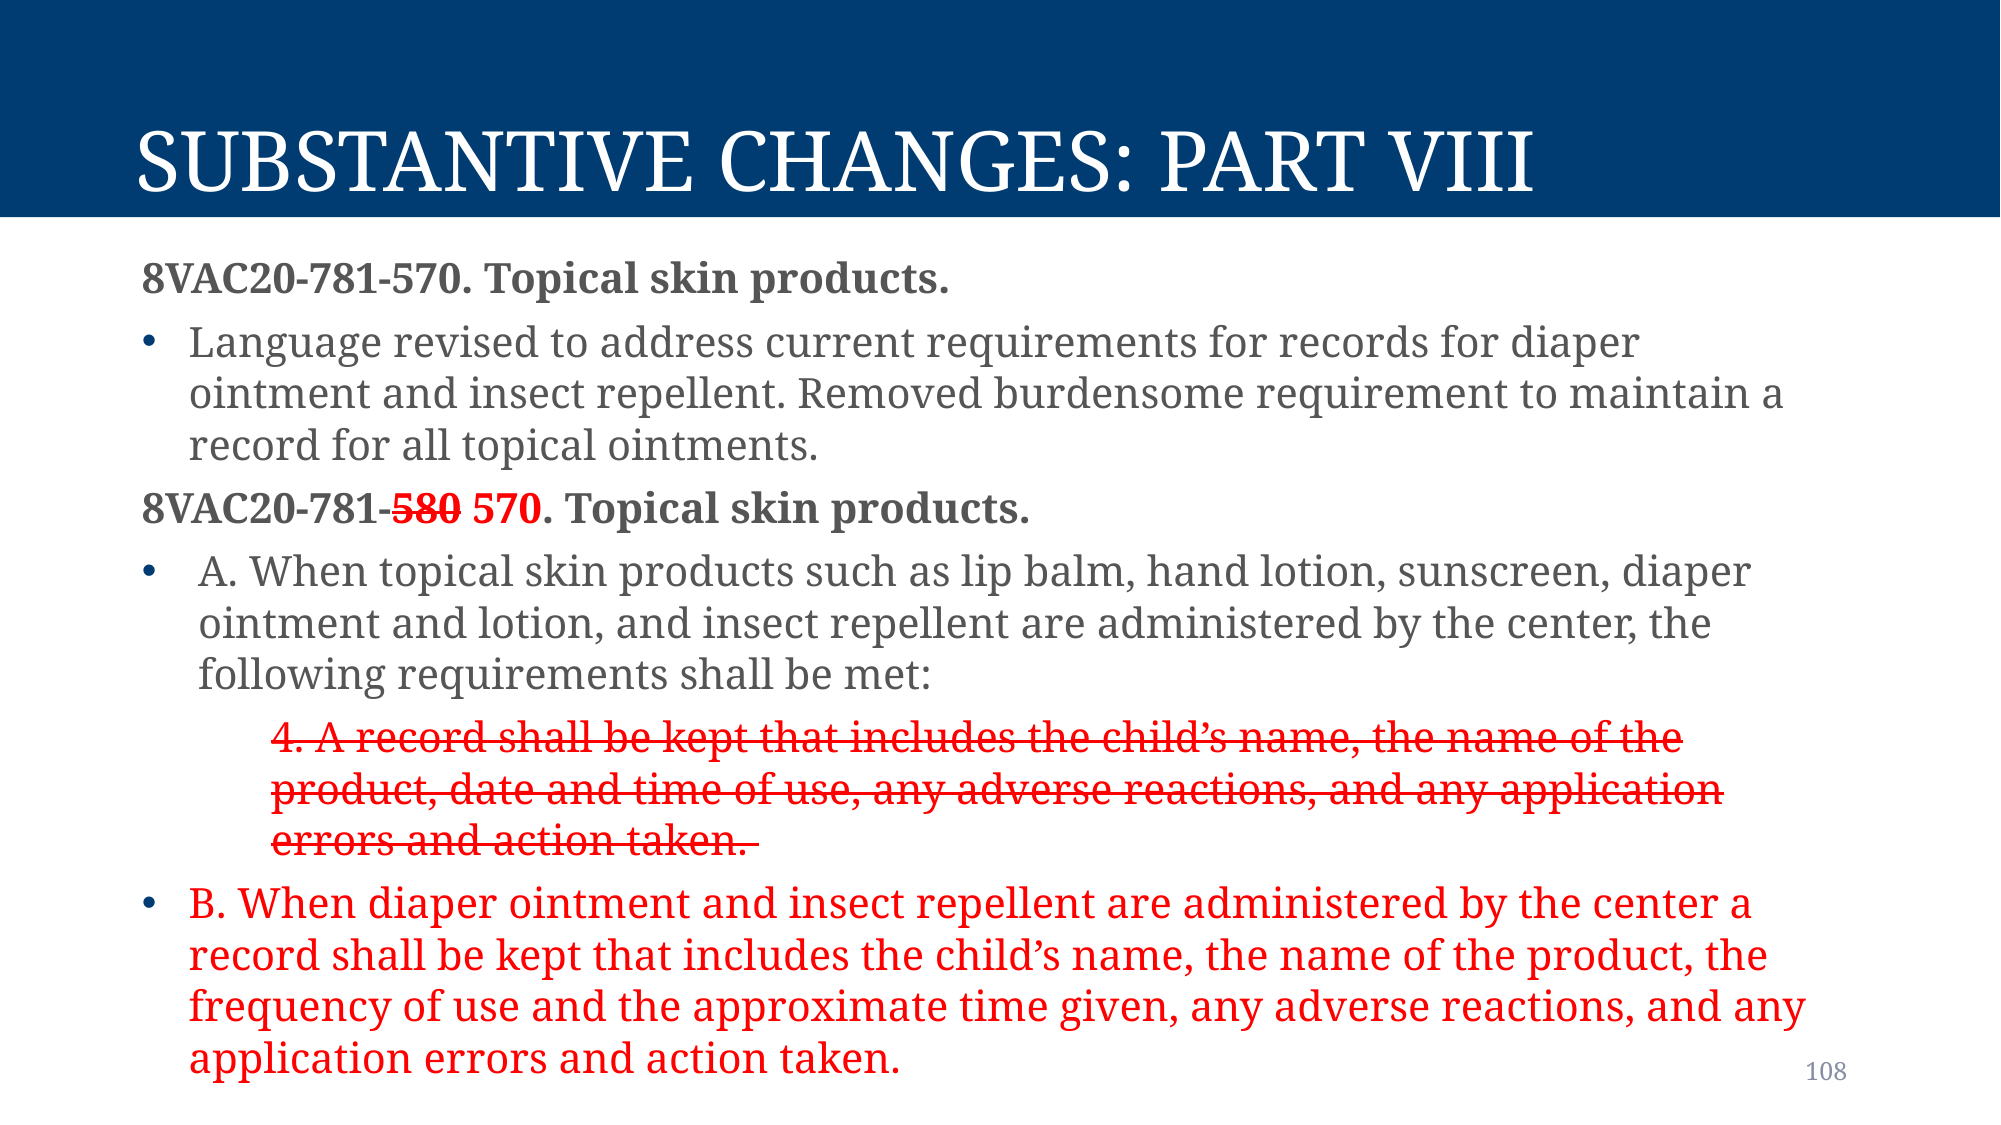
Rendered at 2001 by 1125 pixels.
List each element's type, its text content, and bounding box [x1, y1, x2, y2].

title Substantive Changes: Part VIII [0, 0, 2000, 218]
slide_number 108 [1412, 1042, 1863, 1103]
list 8VAC20-781-570. Topical skin products. Language revised to address current requirements for records for diaper ointment and insect repellent. Removed burdensome requirement to maintain a record for all topical ointments. 8VAC20-781-580 570. Topical skin products. A. When topical skin products such as lip balm, hand lotion, sunscreen, diaper ointment and lotion, and insect repellent are administered by the center, the following requirements shall be met: 4. A record shall be kept that includes the child’s name, the name of the product, date and time of use, any adverse reactions, and any application errors and action taken. B. When diaper ointment and insect repellent are administered by the center a record shall be kept that includes the child’s name, the name of the product, the frequency of use and the approximate time given, any adverse reactions, and any application errors and action taken. [105, 243, 1831, 1092]
